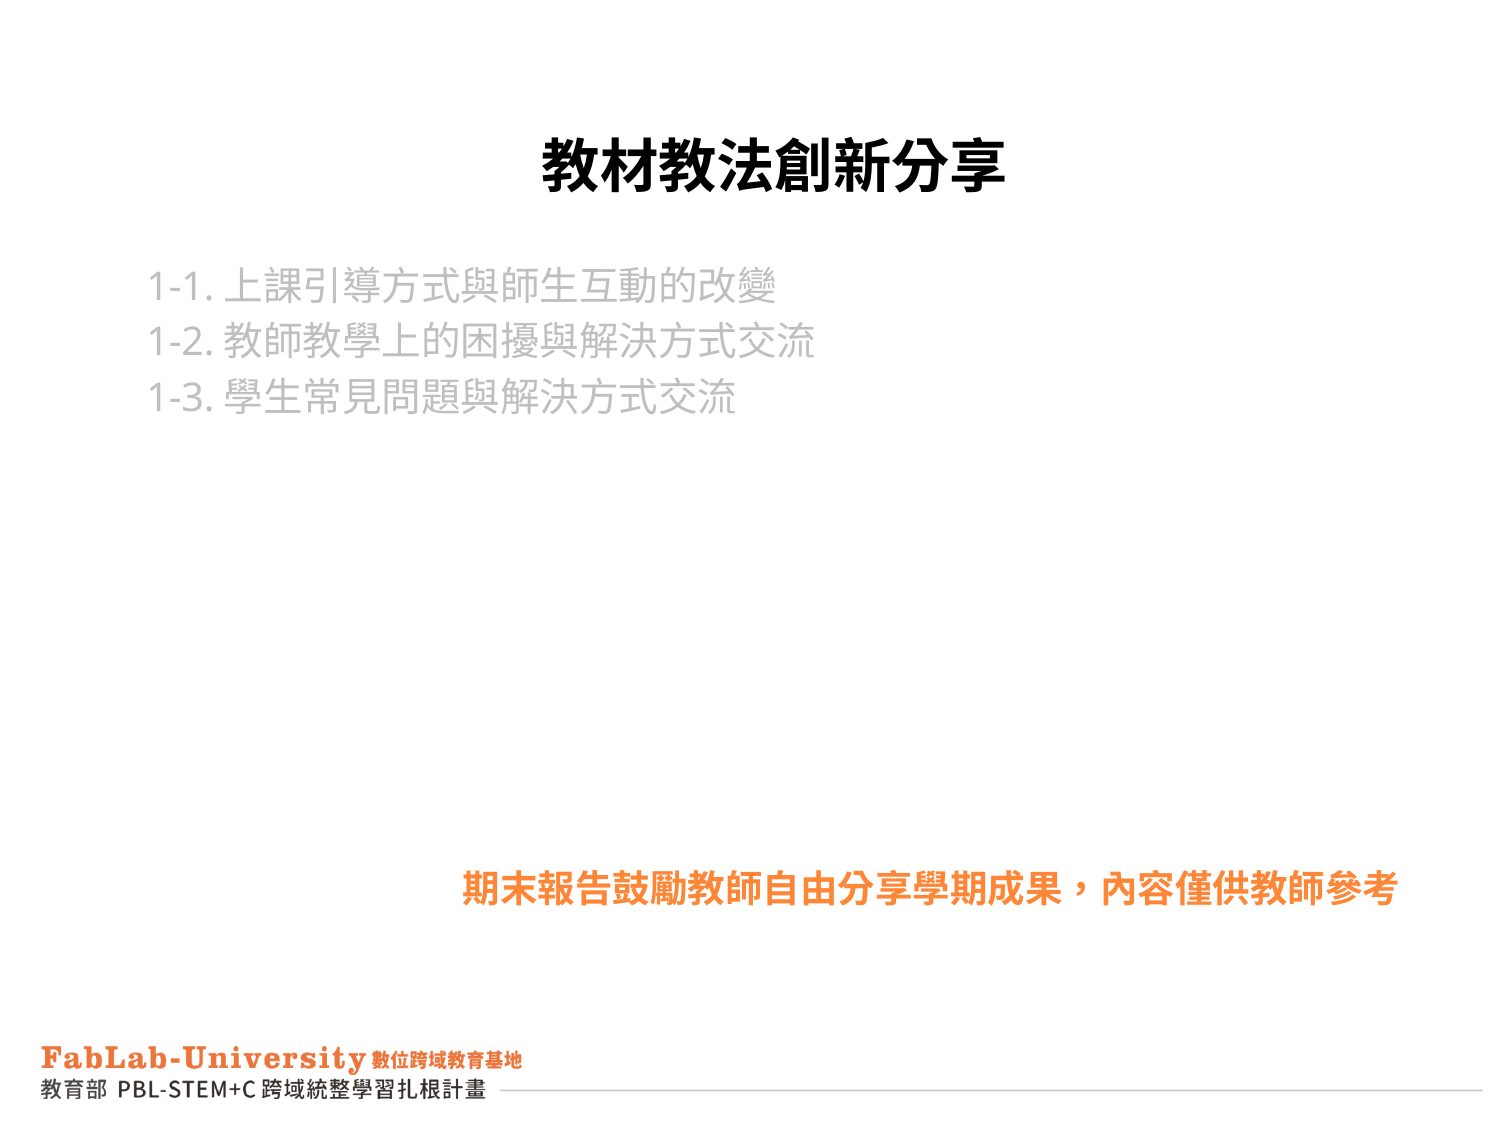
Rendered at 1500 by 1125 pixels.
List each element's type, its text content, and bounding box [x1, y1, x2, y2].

text_box 期末報告鼓勵教師自由分享學期成果，內容僅供教師參考 [447, 857, 1425, 927]
text_box [74, 45, 1425, 233]
text_box 1-1.上課引導方式與師生互動的改變 1-2.教師教學上的困擾與解決方式交流 1-3.學生常見問題與解決方式交流 [74, 255, 1425, 1005]
text_box 教材教法創新分享 [99, 70, 1450, 258]
picture [41, 1046, 1483, 1099]
